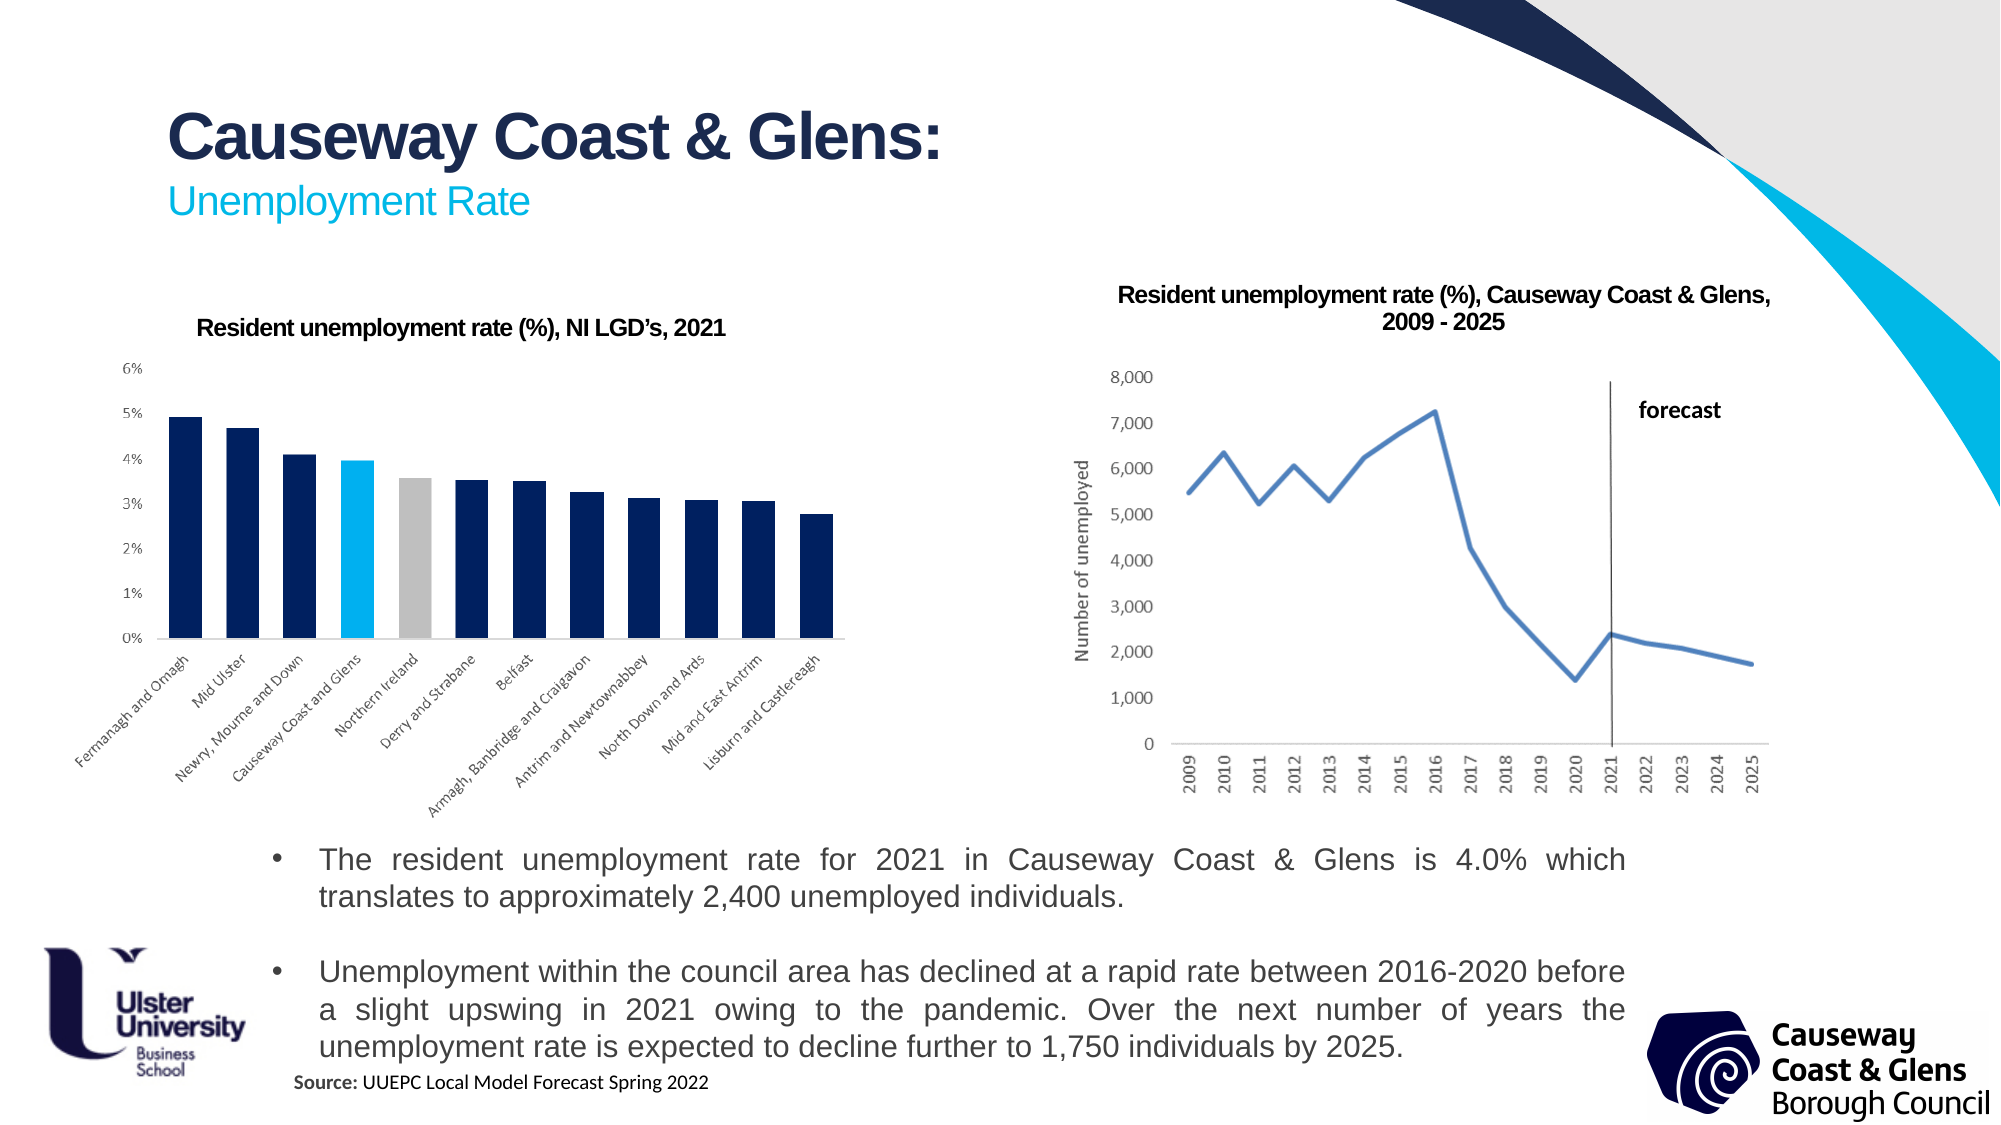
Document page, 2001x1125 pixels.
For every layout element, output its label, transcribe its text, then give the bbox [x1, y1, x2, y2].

list Resident unemployment rate (%), NI LGD’s, 2021 [0, 307, 924, 360]
list Unemployment Rate [152, 172, 1688, 238]
picture [60, 349, 864, 832]
list Causeway Coast & Glens: [152, 94, 1631, 172]
picture [1647, 1011, 1989, 1122]
list The resident unemployment rate for 2021 in Causeway Coast & Glens is 4.0% which translates to approximately 2,400 unemployed individuals. Unemployment within the council area has declined at a rapid rate between 2016-2020 before a slight upswing in 2021 owing to the pandemic. Over the next number of years the unemployment rate is expected to decline further to 1,750 individuals by 2025. [256, 831, 1644, 1125]
text_box Resident unemployment rate (%), Causeway Coast & Glens, 2009 - 2025 [1079, 274, 1809, 327]
picture [43, 923, 256, 1100]
picture [1053, 355, 1792, 808]
